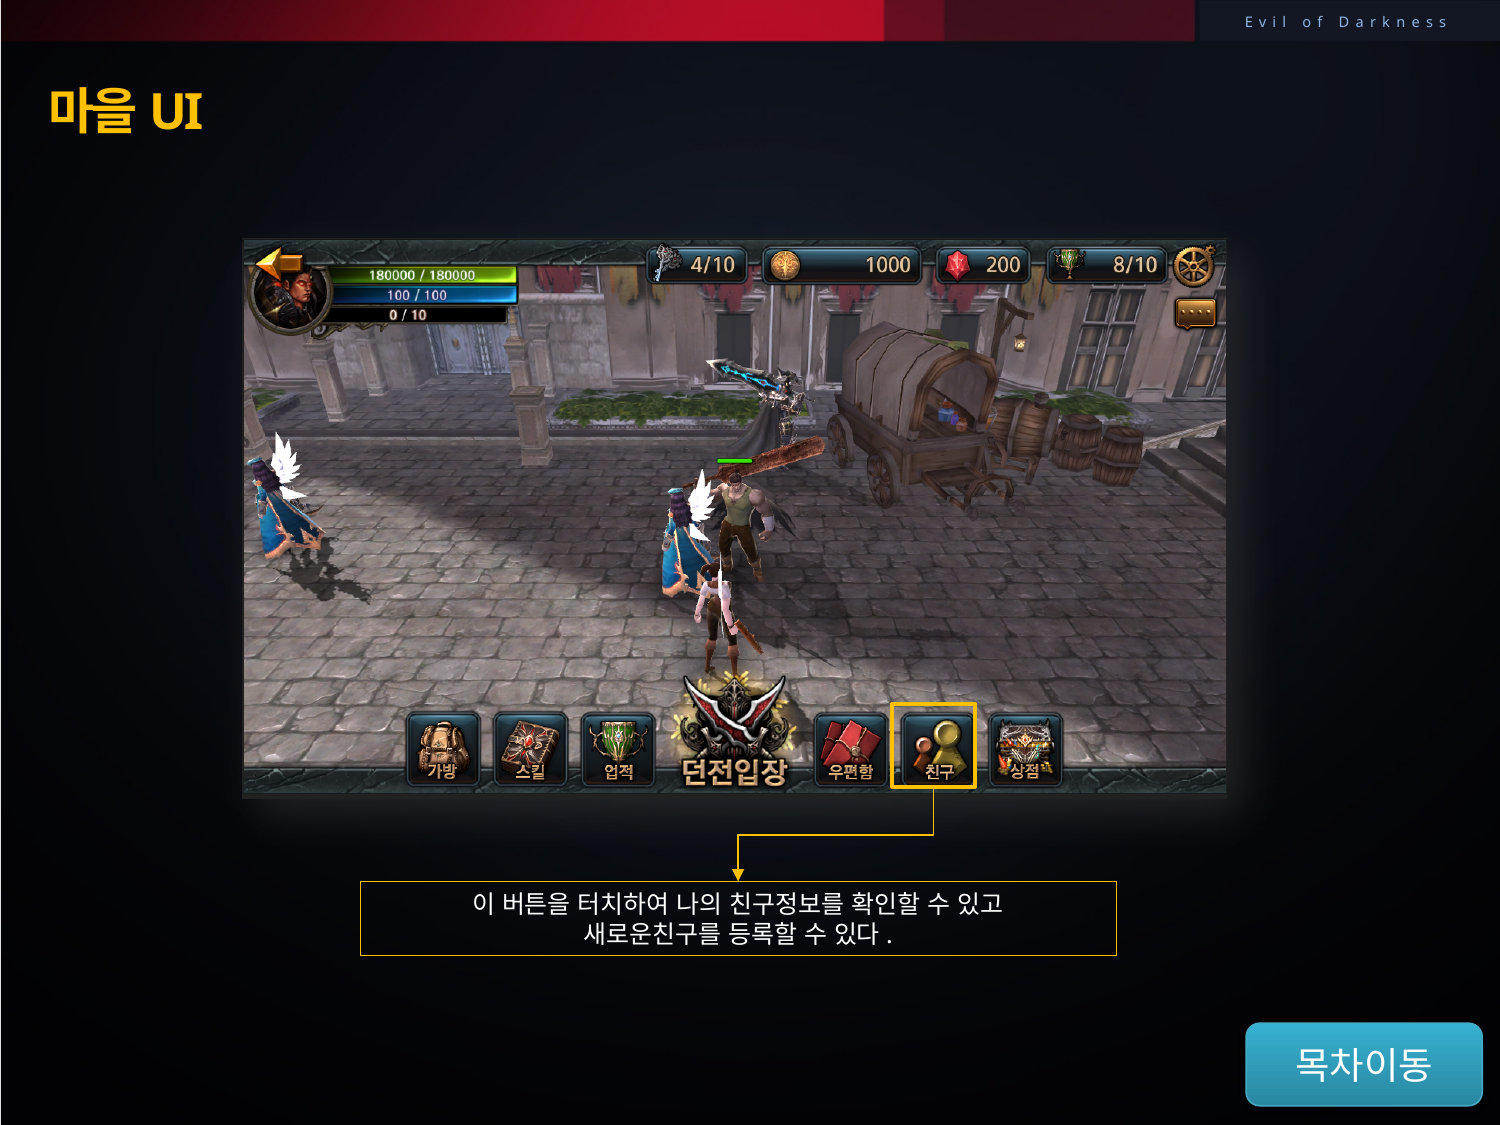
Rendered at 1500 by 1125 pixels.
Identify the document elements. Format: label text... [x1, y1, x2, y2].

picture [0, 0, 1500, 1125]
text_box 마을UI [33, 42, 218, 148]
text_box 이 버튼을 터치하여 나의 친구정보를 확인할 수 있고 새로운친구를 등록할 수 있다. [360, 881, 1117, 956]
text_box 목차이동 [1245, 1022, 1484, 1107]
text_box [788, 736, 884, 933]
